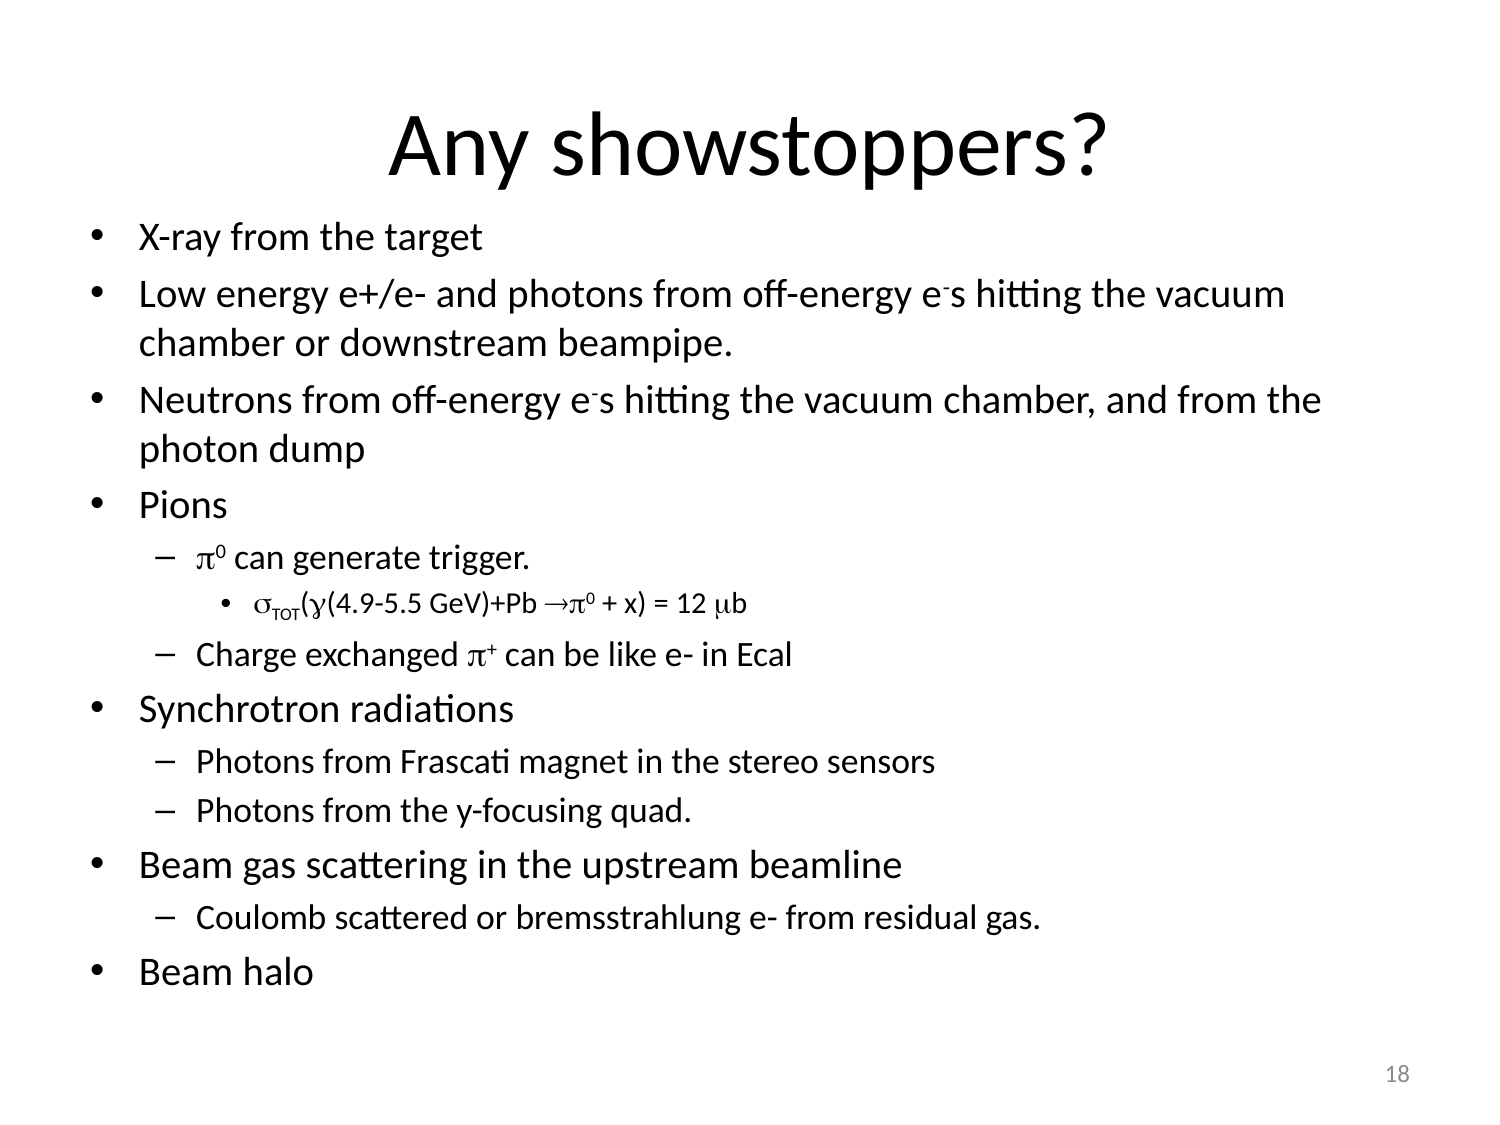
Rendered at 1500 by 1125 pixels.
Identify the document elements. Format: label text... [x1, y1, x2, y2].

title Any showstoppers? [75, 45, 1425, 202]
list X-ray from the target Low energy e+/e- and photons from off-energy e-s hitting the vacuum chamber or downstream beampipe. Neutrons from off-energy e-s hitting the vacuum chamber, and from the photon dump Pions 0 can generate trigger. TOT((4.9-5.5 GeV)+Pb 0 + x) = 12 b Charge exchanged + can be like e- in Ecal Synchrotron radiations Photons from Frascati magnet in the stereo sensors Photons from the y-focusing quad. Beam gas scattering in the upstream beamline Coulomb scattered or bremsstrahlung e- from residual gas. Beam halo [75, 202, 1425, 1005]
slide_number 18 [1074, 1042, 1425, 1103]
